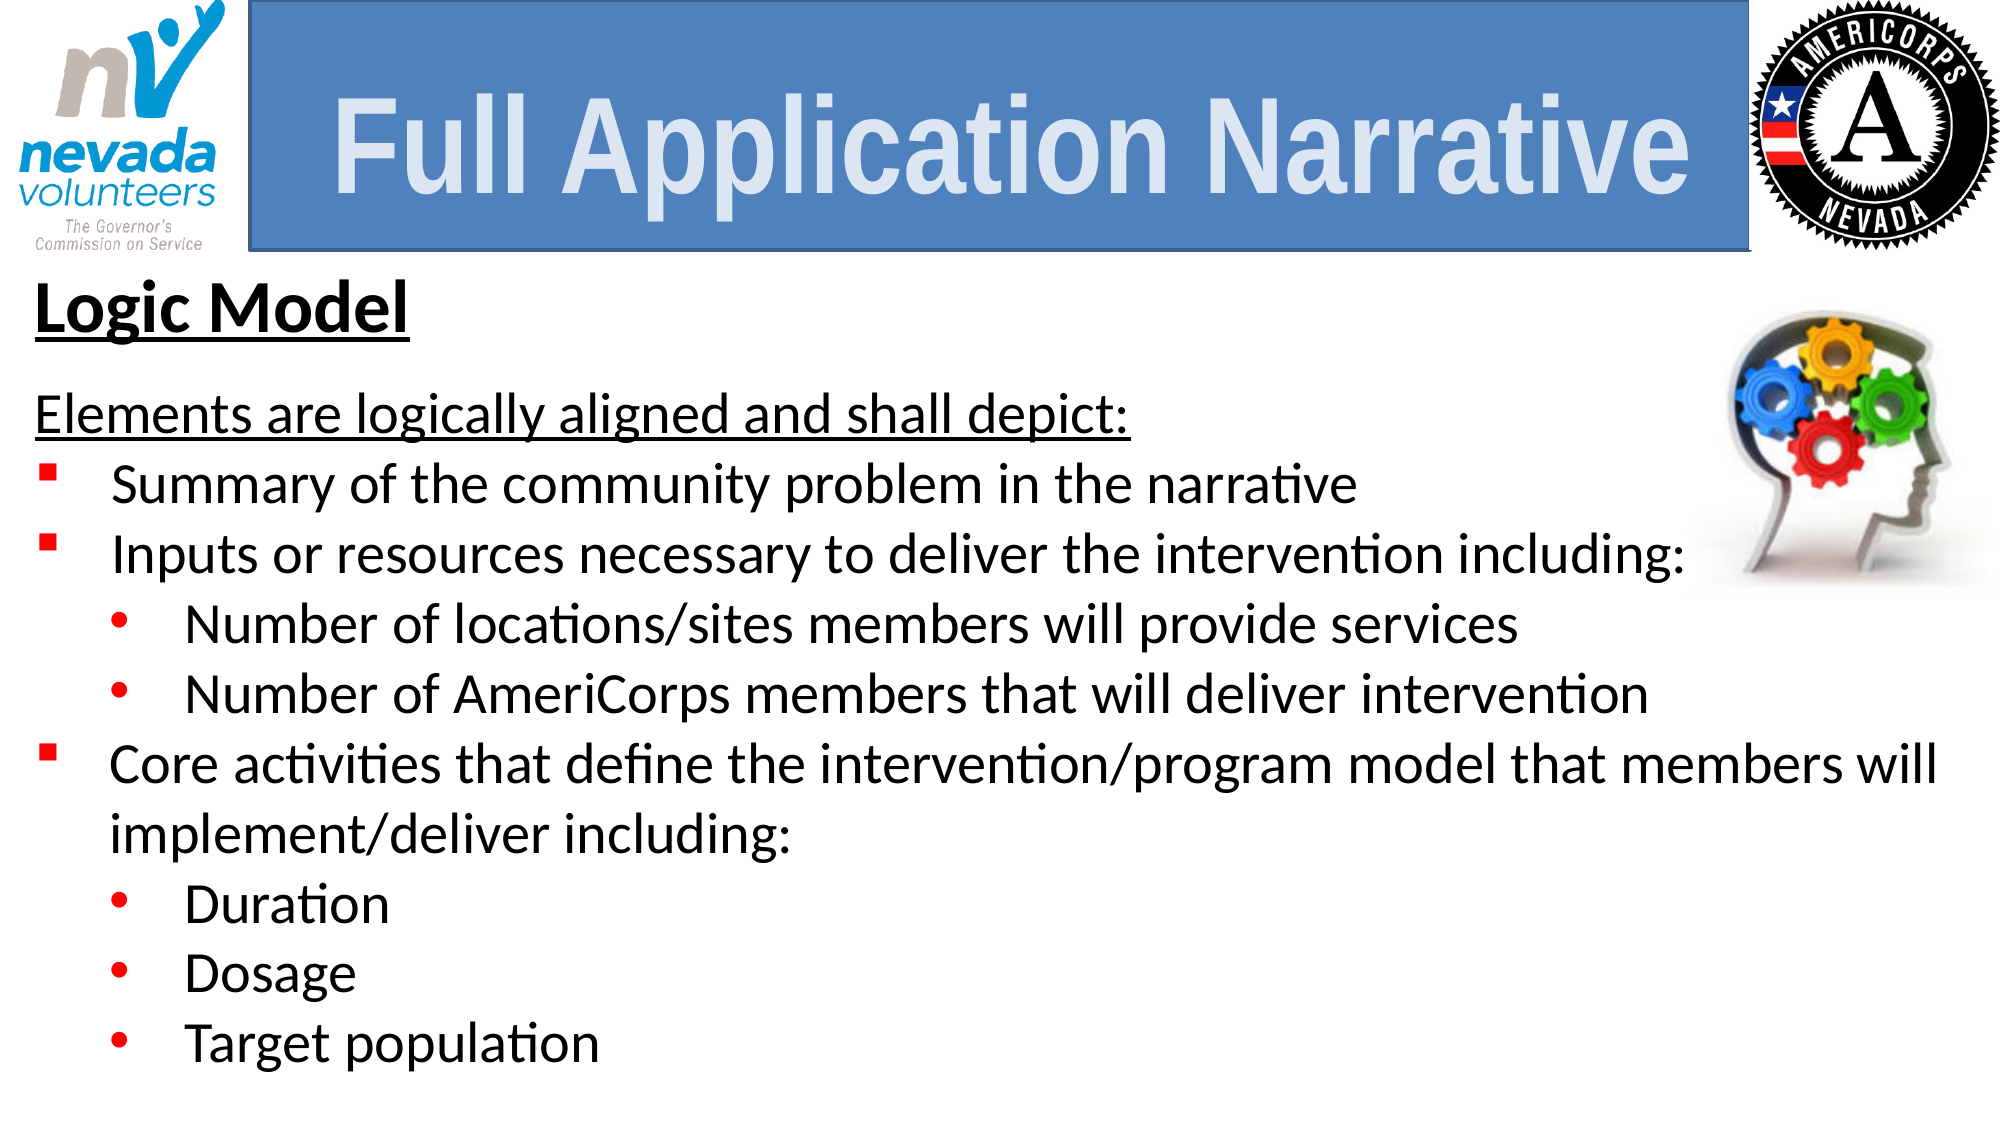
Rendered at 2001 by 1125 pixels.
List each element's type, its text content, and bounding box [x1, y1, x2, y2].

text_box [248, 0, 1747, 249]
picture [1687, 287, 2000, 599]
text_box Logic Model Elements are logically aligned and shall depict: Summary of the community problem in the narrative Inputs or resources necessary to deliver the intervention including: Number of locations/sites members will provide services Number of AmeriCorps members that will deliver intervention Core activities that define the intervention/program model that members will implement/deliver including: Duration Dosage Target population [19, 249, 2000, 1082]
title Full Application Narrative [300, 45, 1725, 233]
picture [19, 0, 226, 251]
picture [1749, 0, 2000, 251]
